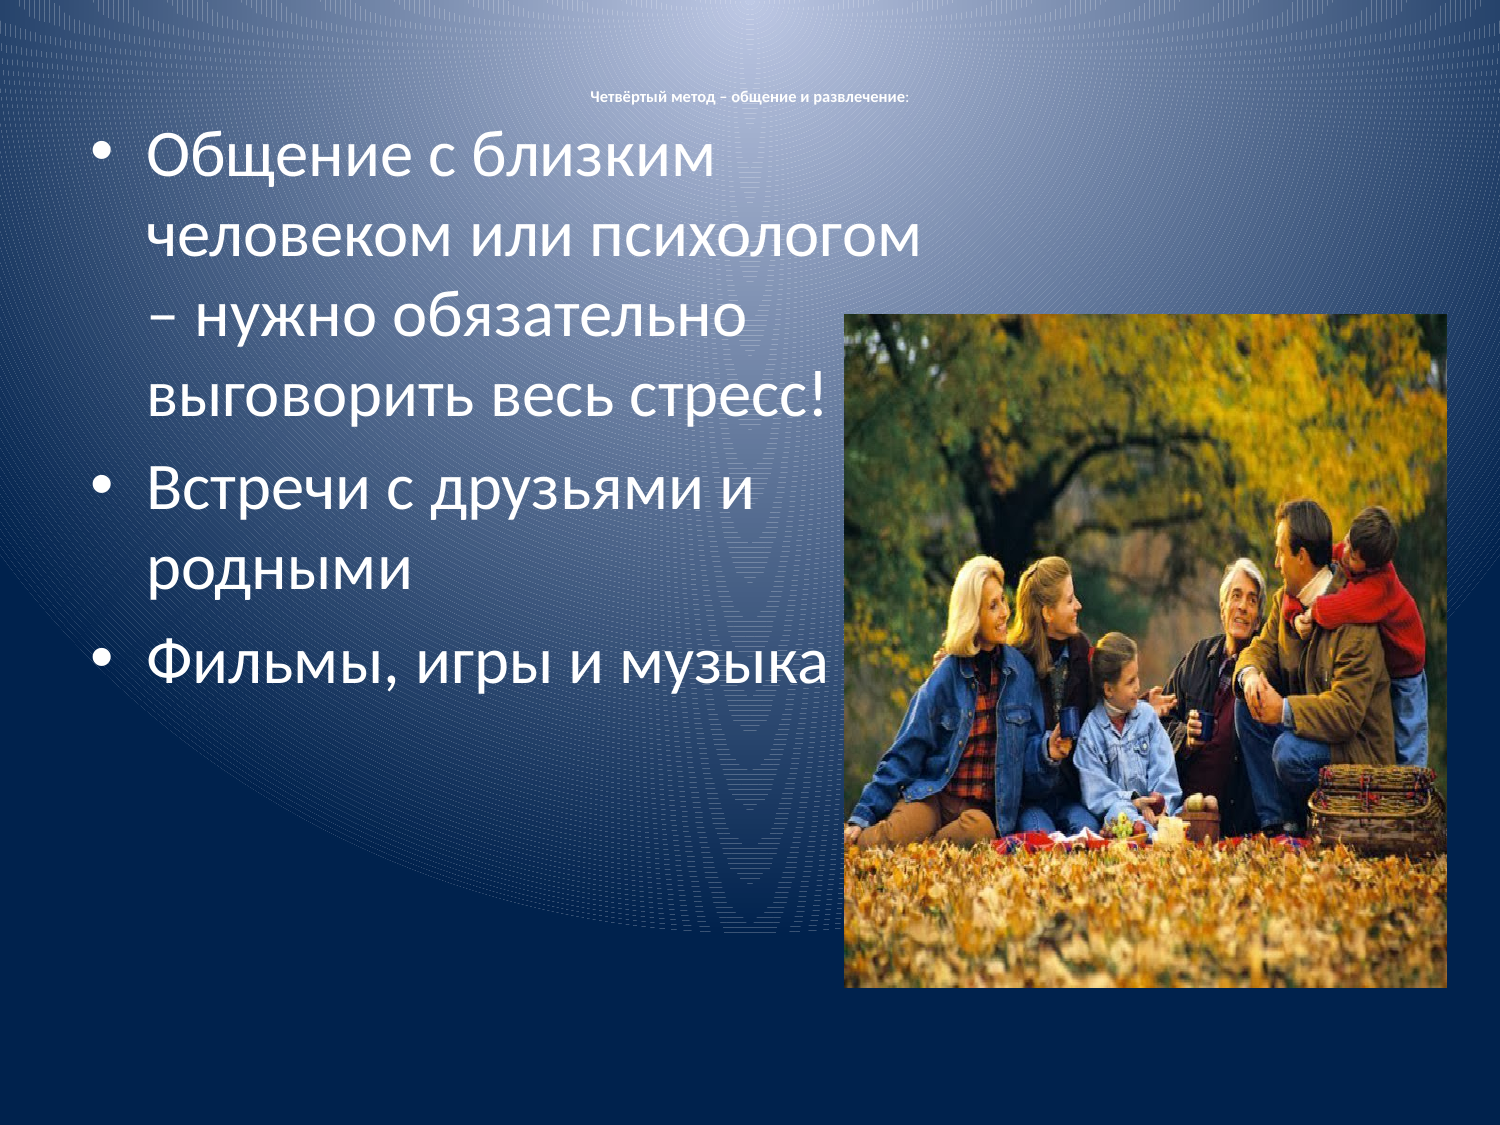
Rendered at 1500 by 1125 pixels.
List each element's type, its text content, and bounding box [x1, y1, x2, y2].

list Общение с близким человеком или психологом – нужно обязательно выговорить весь стресс! Встречи с друзьями и родными Фильмы, игры и музыка [75, 101, 987, 1071]
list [844, 314, 1448, 989]
title Четвёртый метод – общение и развлечение: [75, 78, 1425, 138]
